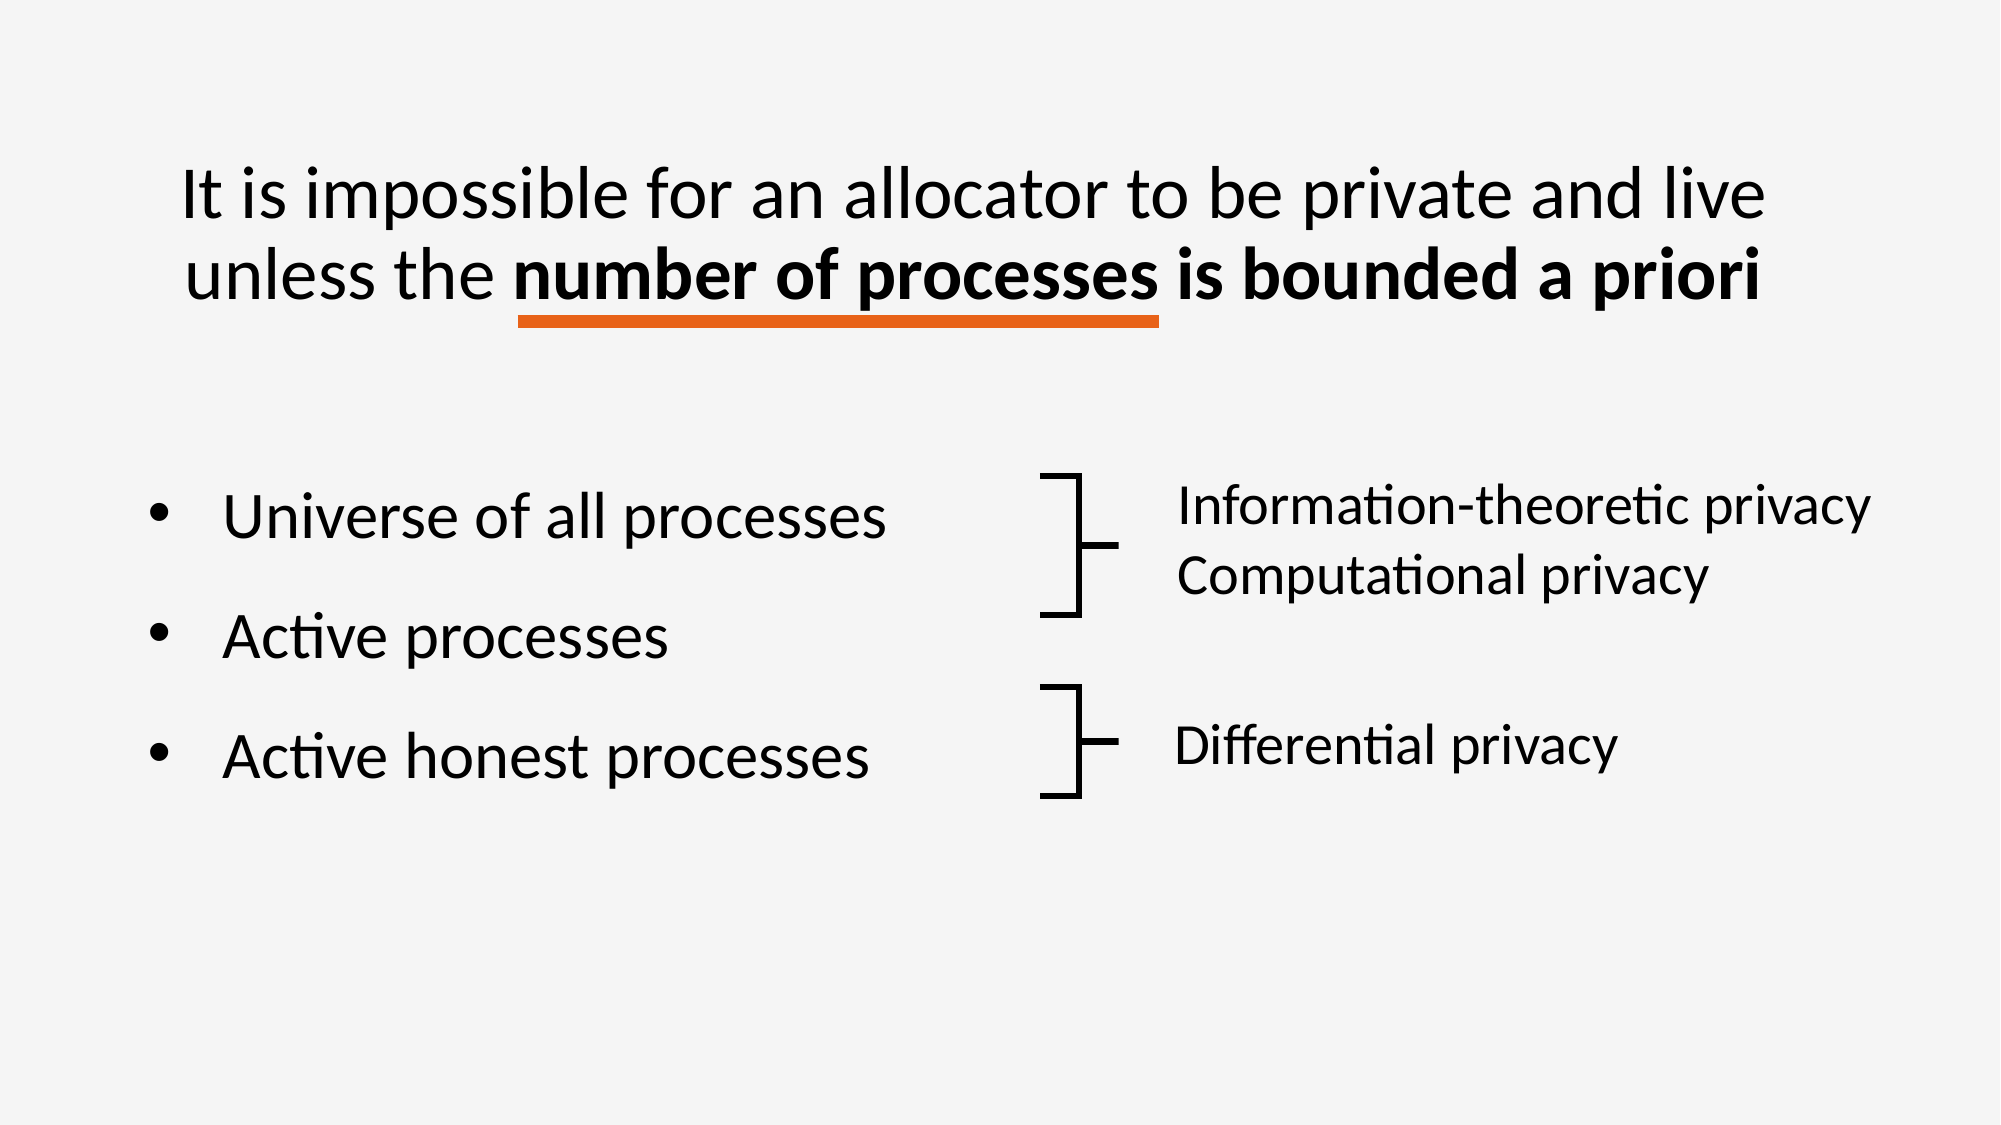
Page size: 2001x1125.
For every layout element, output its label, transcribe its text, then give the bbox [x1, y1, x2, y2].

text_box Information-theoretic privacy Computational privacy [1162, 458, 1896, 614]
text_box [1039, 687, 1119, 796]
list It is impossible for an allocator to be private and live unless the number of processes is bounded a priori [111, 146, 1837, 345]
text_box [1039, 476, 1119, 616]
text_box Differential privacy [1159, 698, 1893, 784]
text_box Universe of all processes Active processes Active honest processes [132, 424, 903, 799]
